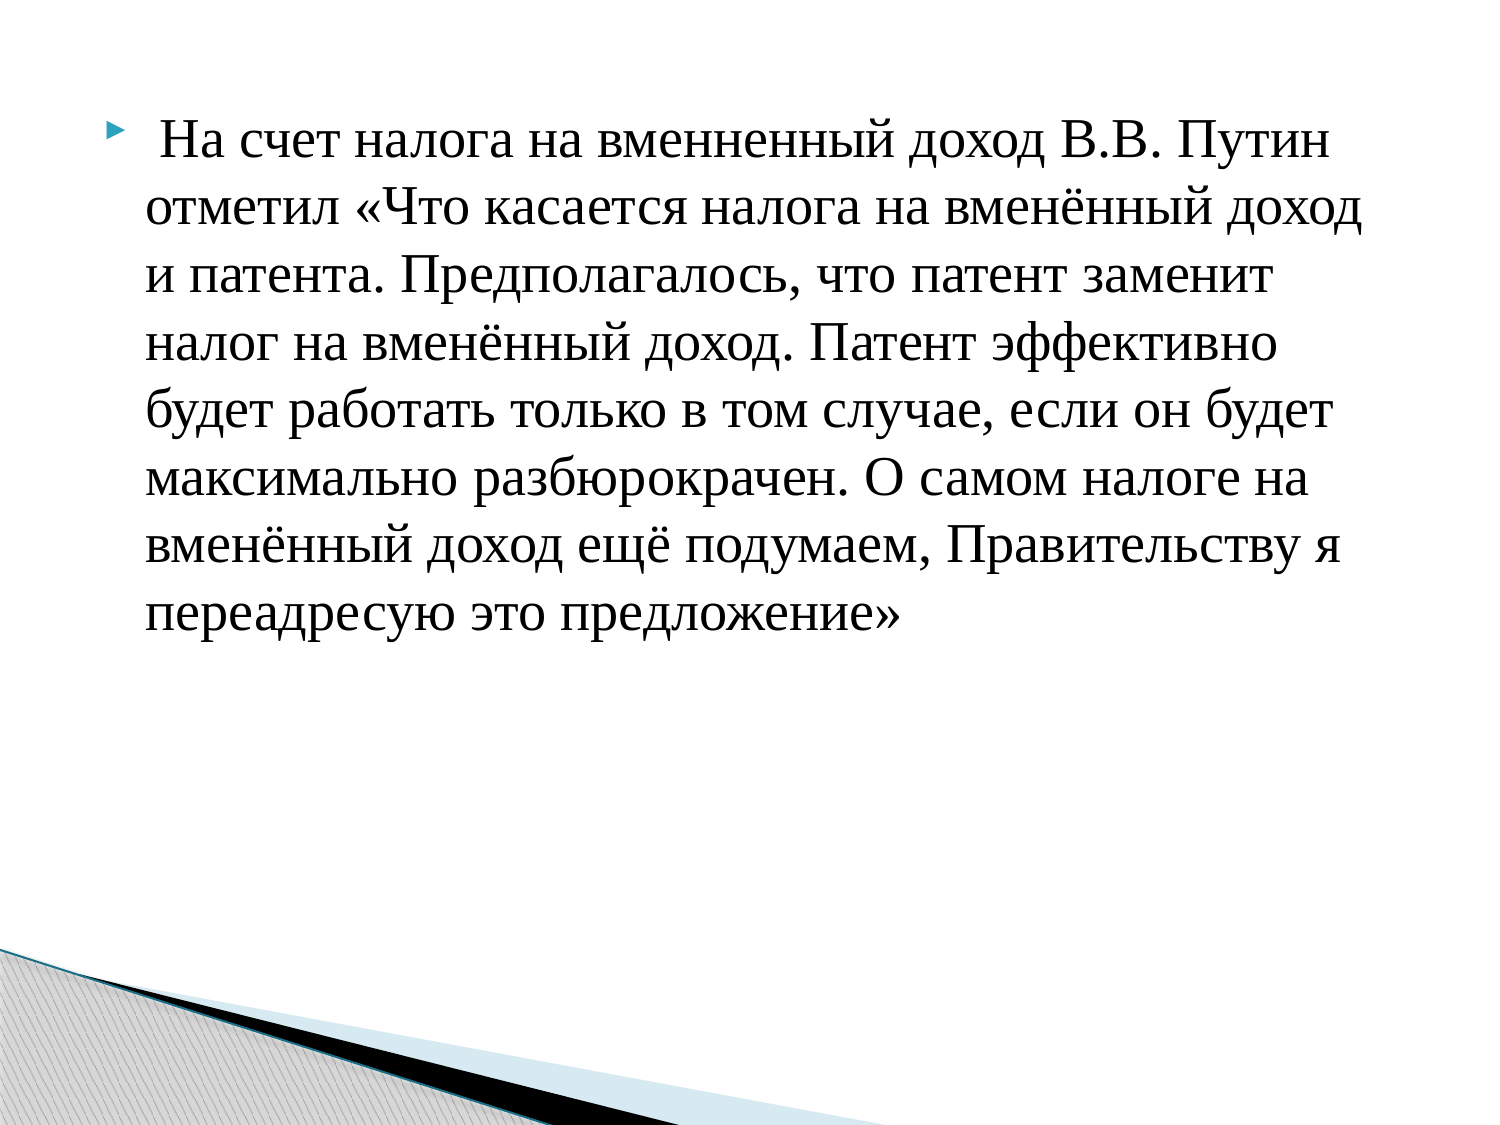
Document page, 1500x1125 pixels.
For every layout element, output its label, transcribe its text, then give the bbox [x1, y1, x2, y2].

list На счет налога на вменненный доход В.В. Путин отметил «Что касается налога на вменённый доход и патента. Предполагалось, что патент заменит налог на вменённый доход. Патент эффективно будет работать только в том случае, если он будет максимально разбюрокрачен. О самом налоге на вменённый доход ещё подумаем, Правительству я переадресую это предложение» [70, 93, 1421, 1067]
